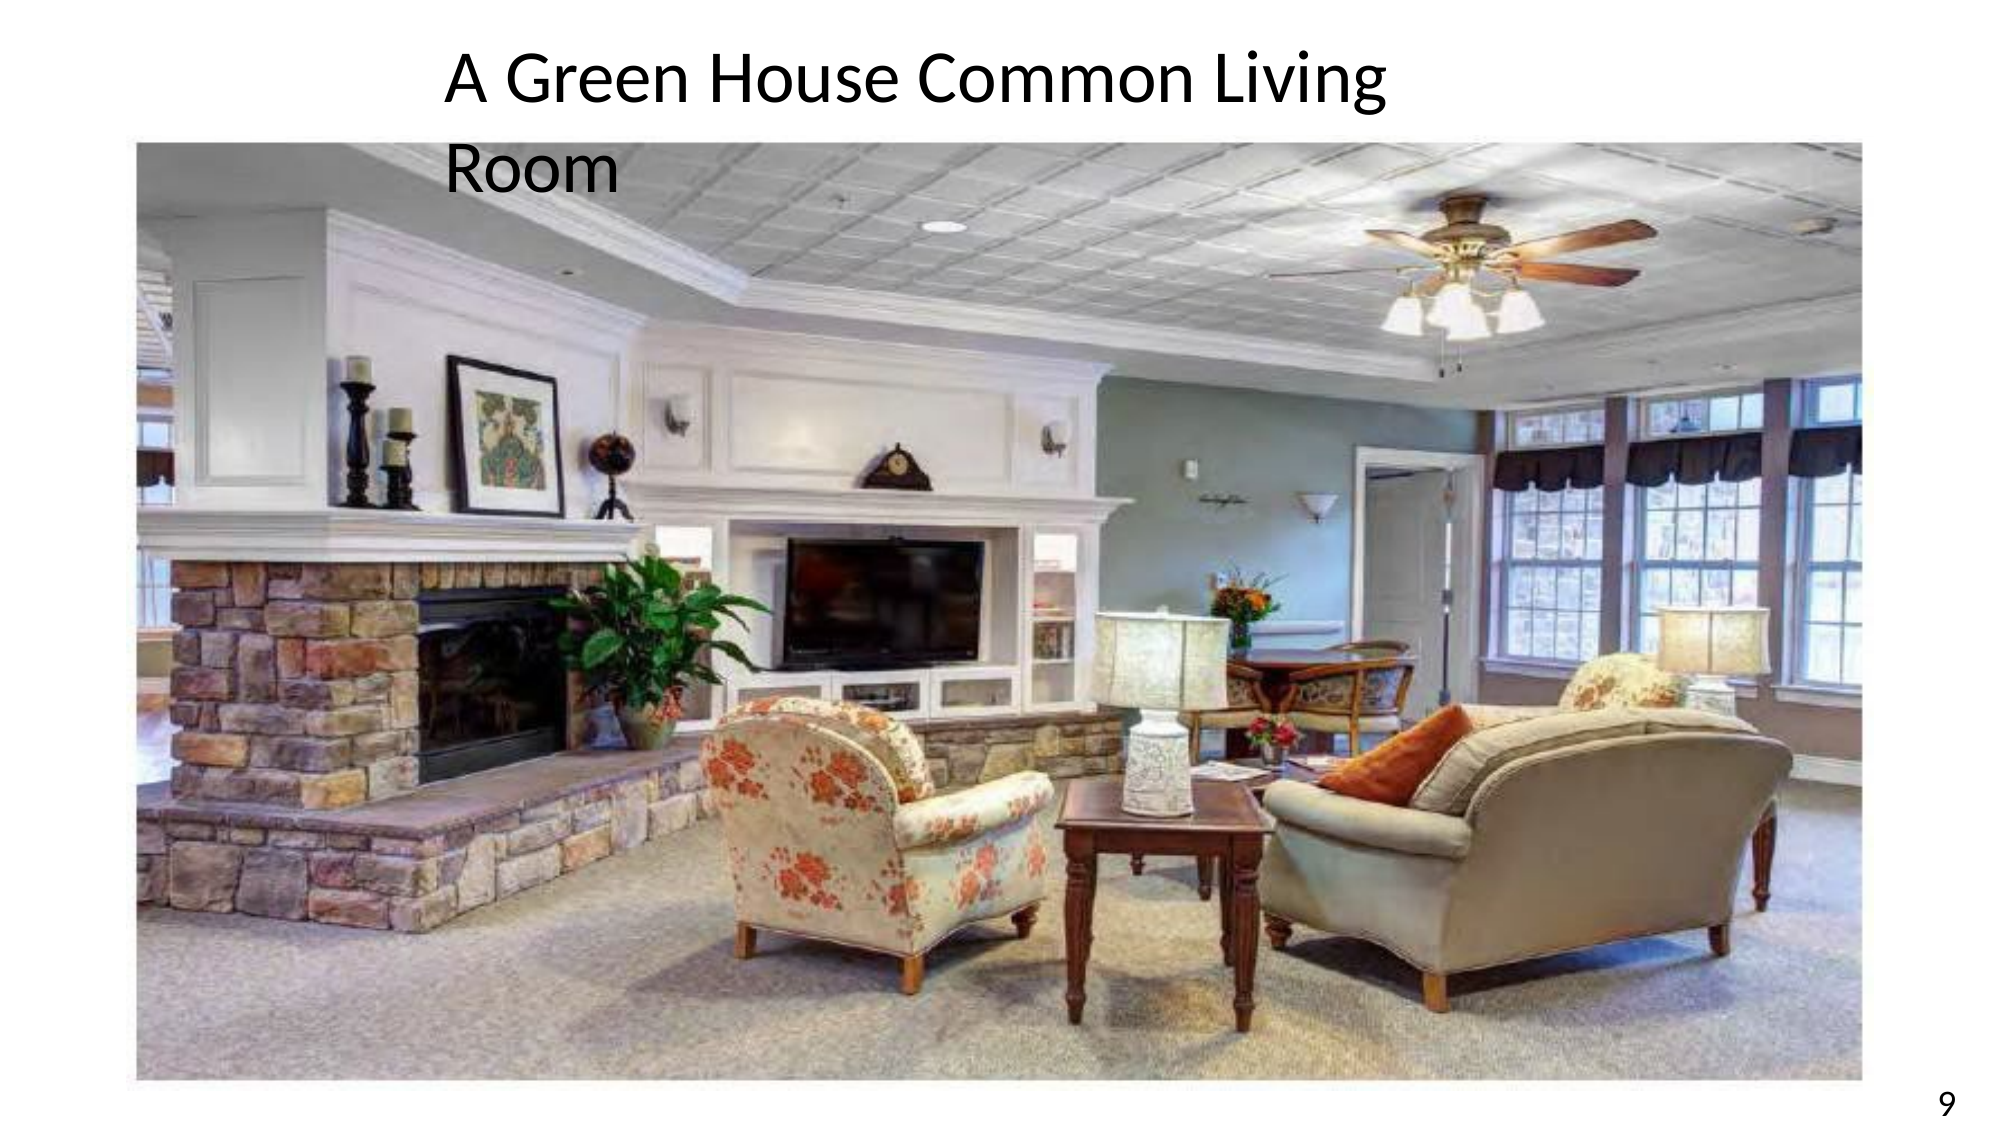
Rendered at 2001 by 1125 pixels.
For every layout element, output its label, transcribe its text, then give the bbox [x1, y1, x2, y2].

text_box 9 [1931, 1086, 1965, 1124]
picture [125, 135, 1874, 1091]
title A Green House Common Living Room [442, 25, 1582, 134]
